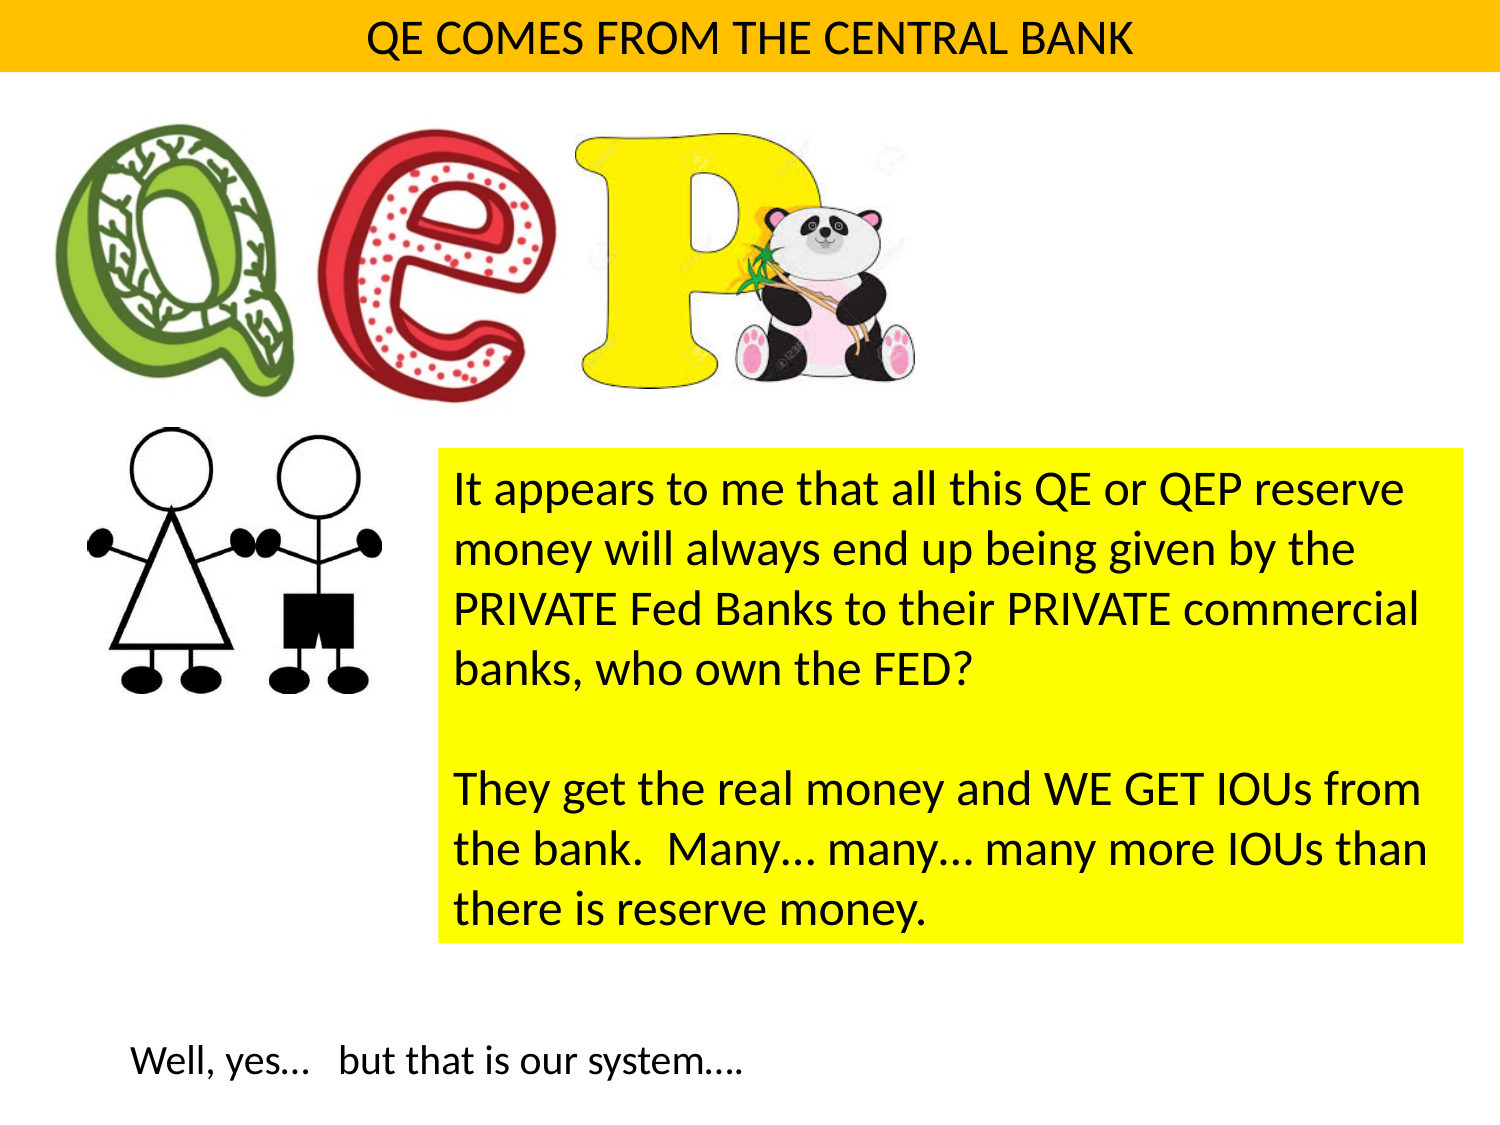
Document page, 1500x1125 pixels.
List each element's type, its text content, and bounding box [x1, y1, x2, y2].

text_box QE COMES FROM THE CENTRAL BANK [0, 0, 1500, 73]
picture [37, 111, 915, 415]
picture [87, 427, 382, 694]
text_box Well, yes… but that is our system…. [115, 1025, 760, 1090]
text_box It appears to me that all this QE or QEP reserve money will always end up being given by the PRIVATE Fed Banks to their PRIVATE commercial banks, who own the FED? They get the real money and WE GET IOUs from the bank. Many… many… many more IOUs than there is reserve money. [438, 448, 1464, 943]
